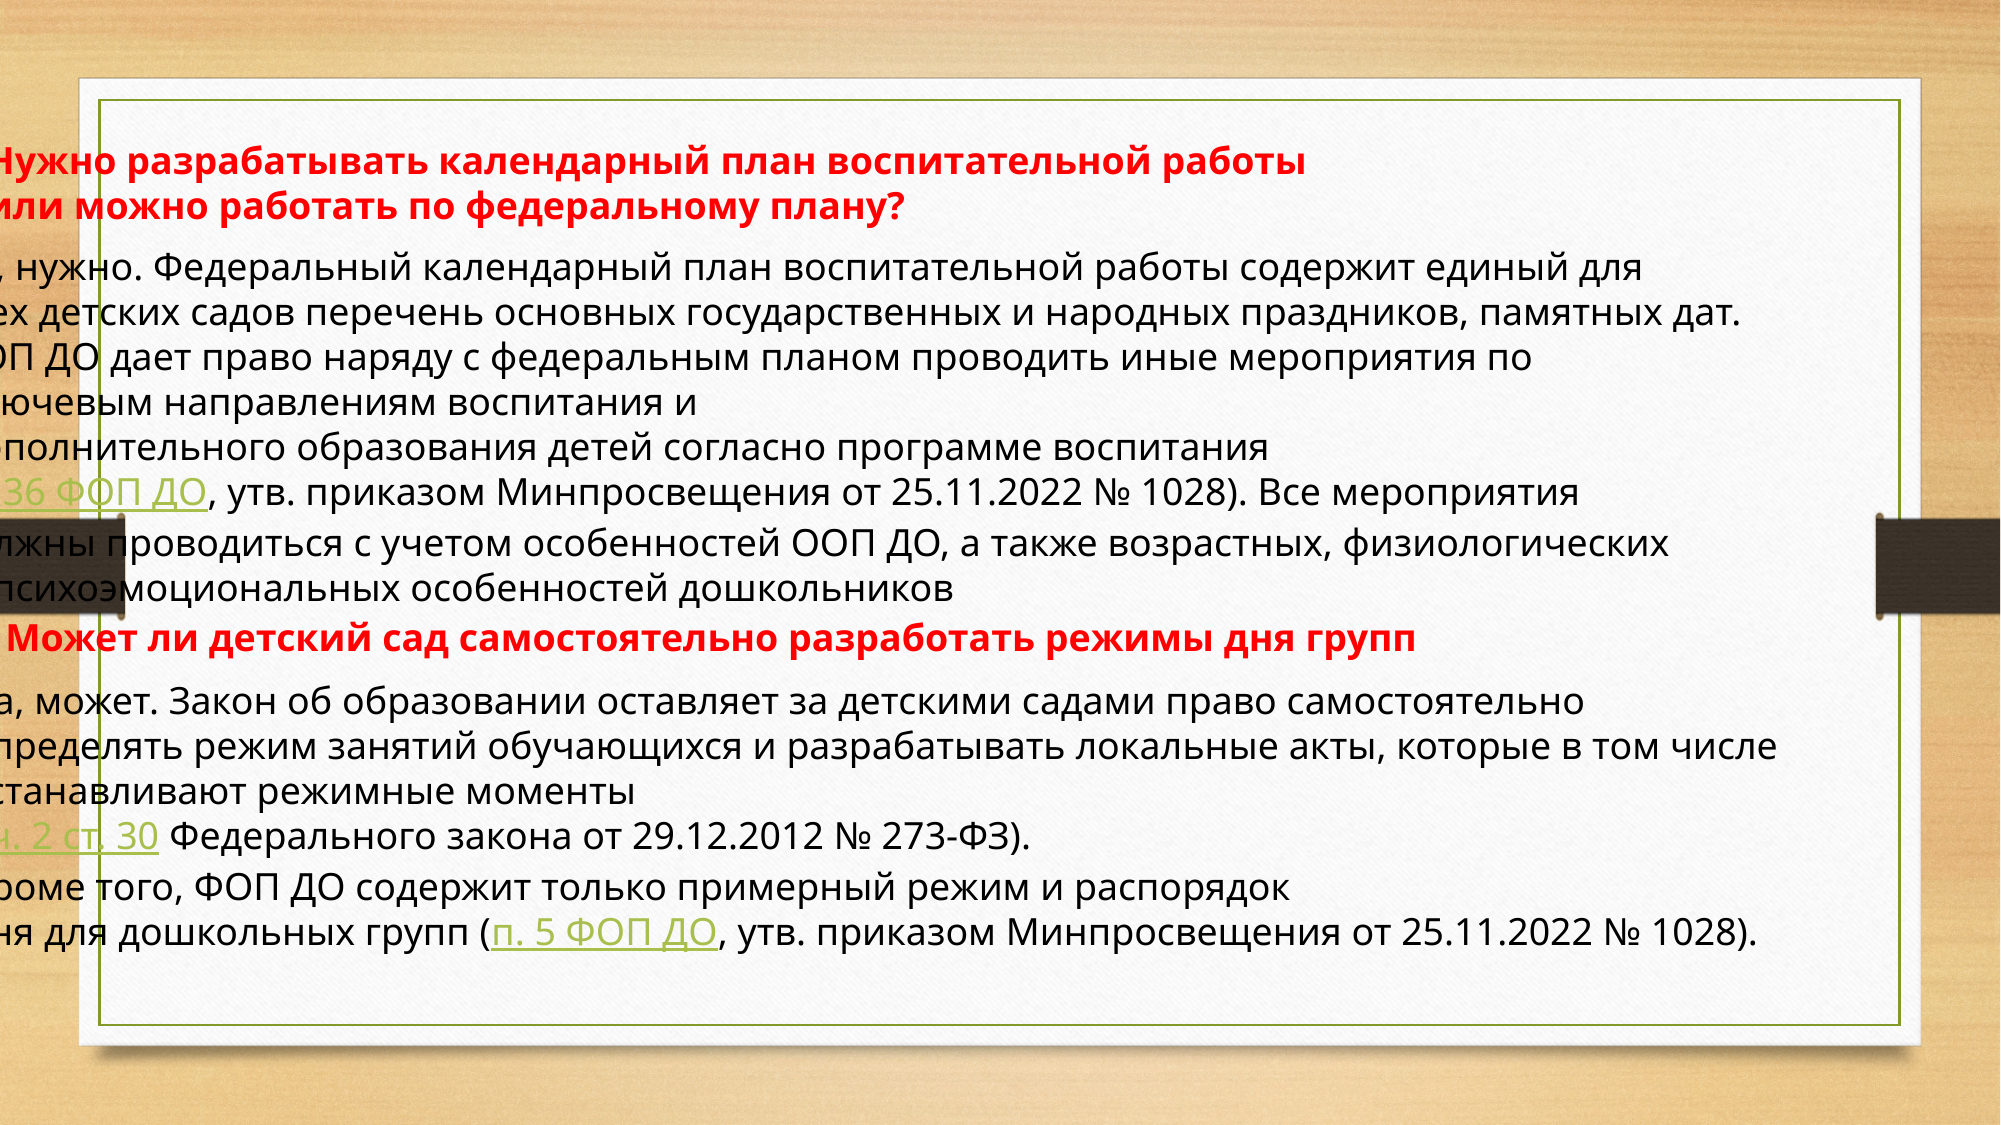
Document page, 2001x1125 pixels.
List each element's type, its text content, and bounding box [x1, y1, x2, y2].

text_box Да, нужно. Федеральный календарный план воспитательной работы содержит единый для всех детских садов перечень основных государственных и народных праздников, памятных дат. ФОП ДО дает право наряду с федеральным планом проводить иные мероприятия по ключевым направлениям воспитания и дополнительного образования детей согласно программе воспитания (п. 36 ФОП ДО, утв. приказом Минпросвещения от 25.11.2022 № 1028). Все мероприятия должны проводиться с учетом особенностей ООП ДО, а также возрастных, физиологических и психоэмоциональных особенностей дошкольников [0, 235, 1768, 617]
text_box Да, может. Закон об образовании оставляет за детскими садами право самостоятельно определять режим занятий обучающихся и разрабатывать локальные акты, которые в том числе устанавливают режимные моменты (ч. 2 ст. 30 Федерального закона от 29.12.2012 № 273-ФЗ). Кроме того, ФОП ДО содержит только примерный режим и распорядок дня для дошкольных групп (п. 5 ФОП ДО, утв. приказом Минпросвещения от 25.11.2022 № 1028). [0, 669, 1804, 1011]
picture [0, 0, 2001, 1125]
text_box Может ли детский сад самостоятельно разработать режимы дня групп [0, 606, 1433, 667]
text_box Нужно разрабатывать календарный план воспитательной работы или можно работать по федеральному плану? [0, 129, 1333, 235]
